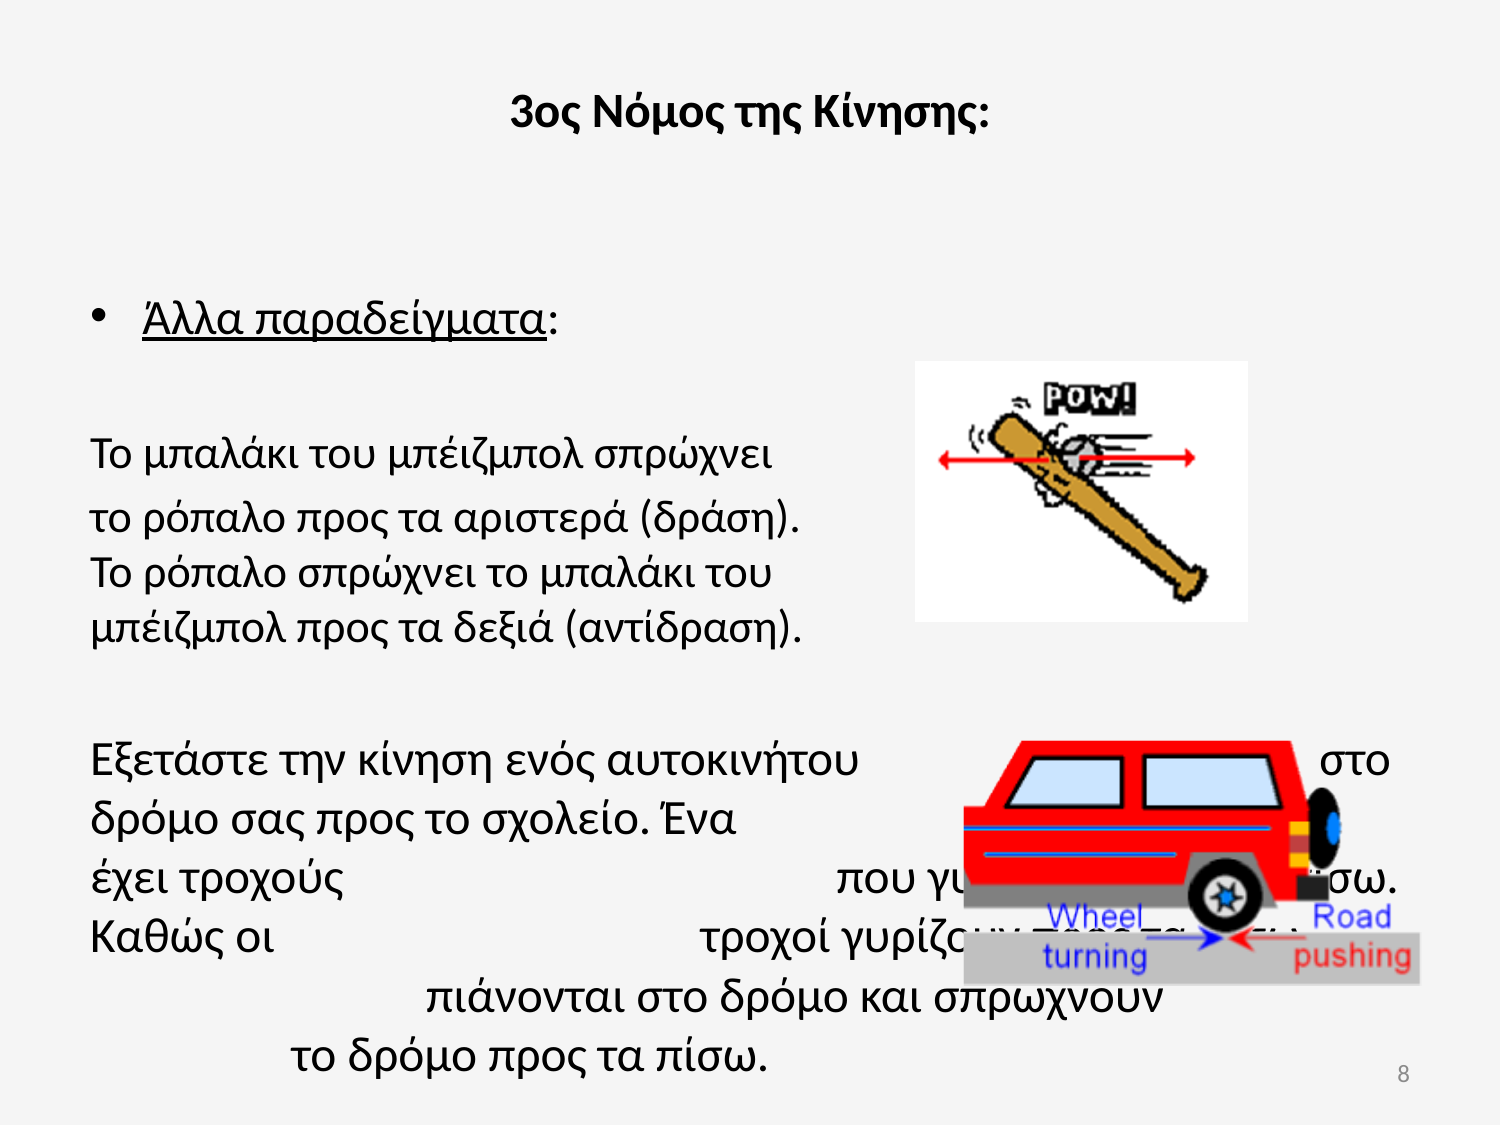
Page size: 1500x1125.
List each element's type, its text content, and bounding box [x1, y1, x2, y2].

picture [915, 361, 1249, 622]
picture [962, 739, 1422, 986]
slide_number 8 [1074, 1042, 1425, 1103]
list 3ος Νόμος της Κίνησης: Άλλα παραδείγματα: Το μπαλάκι του μπέιζμπολ σπρώχνει το ρόπαλο προς τα αριστερά (δράση). Το ρόπαλο σπρώχνει το μπαλάκι του μπέιζμπολ προς τα δεξιά (αντίδραση). Εξετάστε την κίνηση ενός αυτοκινήτου στο δρόμο σας προς το σχολείο. Ένα αυτοκίνητο έχει τροχούς που γυρίζουν προς τα πίσω. Καθώς οι τροχοί γυρίζουν προς τα πίσω, πιάνονται στο δρόμο και σπρώχνουν το δρόμο προς τα πίσω. [75, 70, 1425, 1106]
